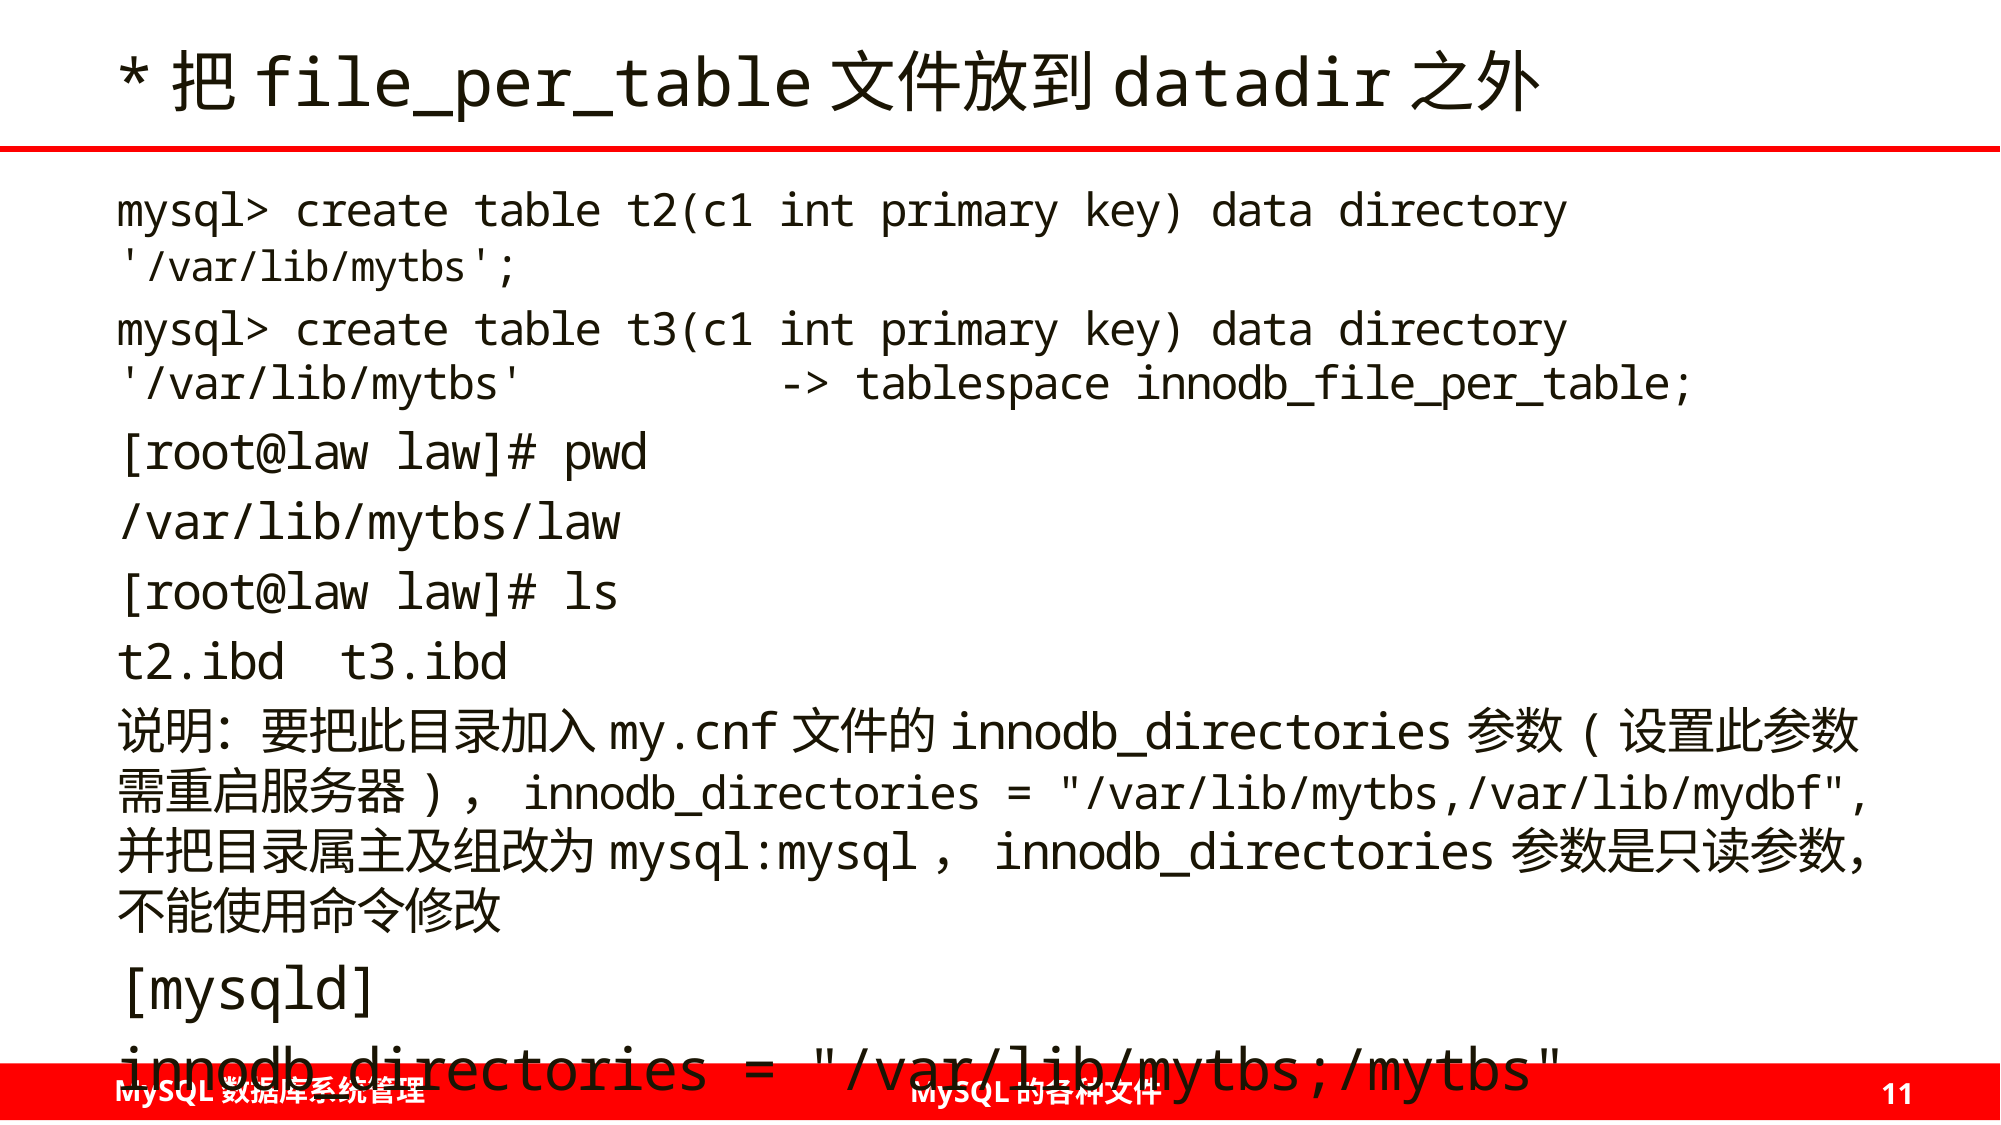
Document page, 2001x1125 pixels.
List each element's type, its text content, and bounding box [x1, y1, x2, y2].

title *把file_per_table文件放到datadir之外 [99, 21, 1886, 138]
list mysql> create table t2(c1 int primary key) data directory '/var/lib/mytbs'; mysql> create table t3(c1 int primary key) data directory '/var/lib/mytbs' -> tablespace innodb_file_per_table; [root@law law]# pwd /var/lib/mytbs/law [root@law law]# ls t2.ibd t3.ibd 说明：要把此目录加入my.cnf文件的innodb_directories参数(设置此参数需重启服务器)，innodb_directories = "/var/lib/mytbs,/var/lib/mydbf", 并把目录属主及组改为mysql:mysql，innodb_directories参数是只读参数，不能使用命令修改 [mysqld] innodb_directories = "/var/lib/mytbs;/mytbs" [101, 172, 1886, 1035]
